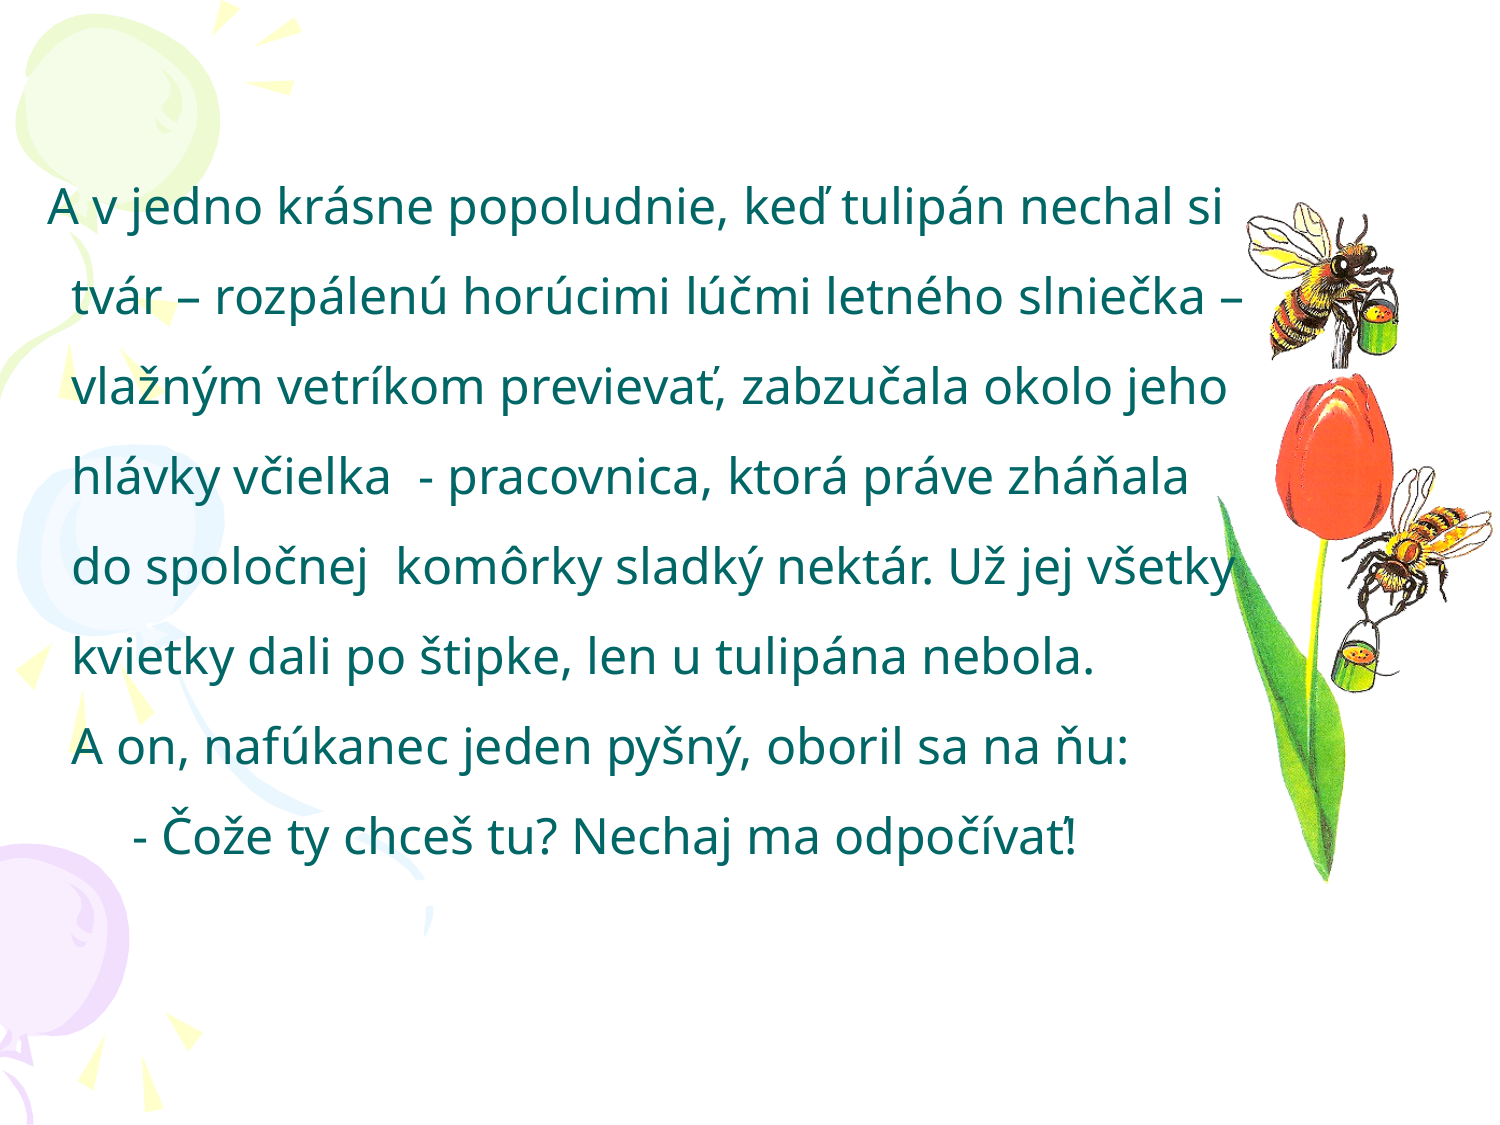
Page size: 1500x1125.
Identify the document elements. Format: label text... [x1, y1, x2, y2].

picture [1202, 195, 1500, 894]
list A v jedno krásne popoludnie, keď tulipán nechal si tvár – rozpálenú horúcimi lúčmi letného slniečka – vlažným vetríkom previevať, zabzučala okolo jeho hlávky včielka - pracovnica, ktorá práve zháňala do spoločnej komôrky sladký nektár. Už jej všetky kvietky dali po štipke, len u tulipána nebola. A on, nafúkanec jeden pyšný, oboril sa na ňu: - Čože ty chceš tu? Nechaj ma odpočívať! [0, 137, 1270, 1094]
